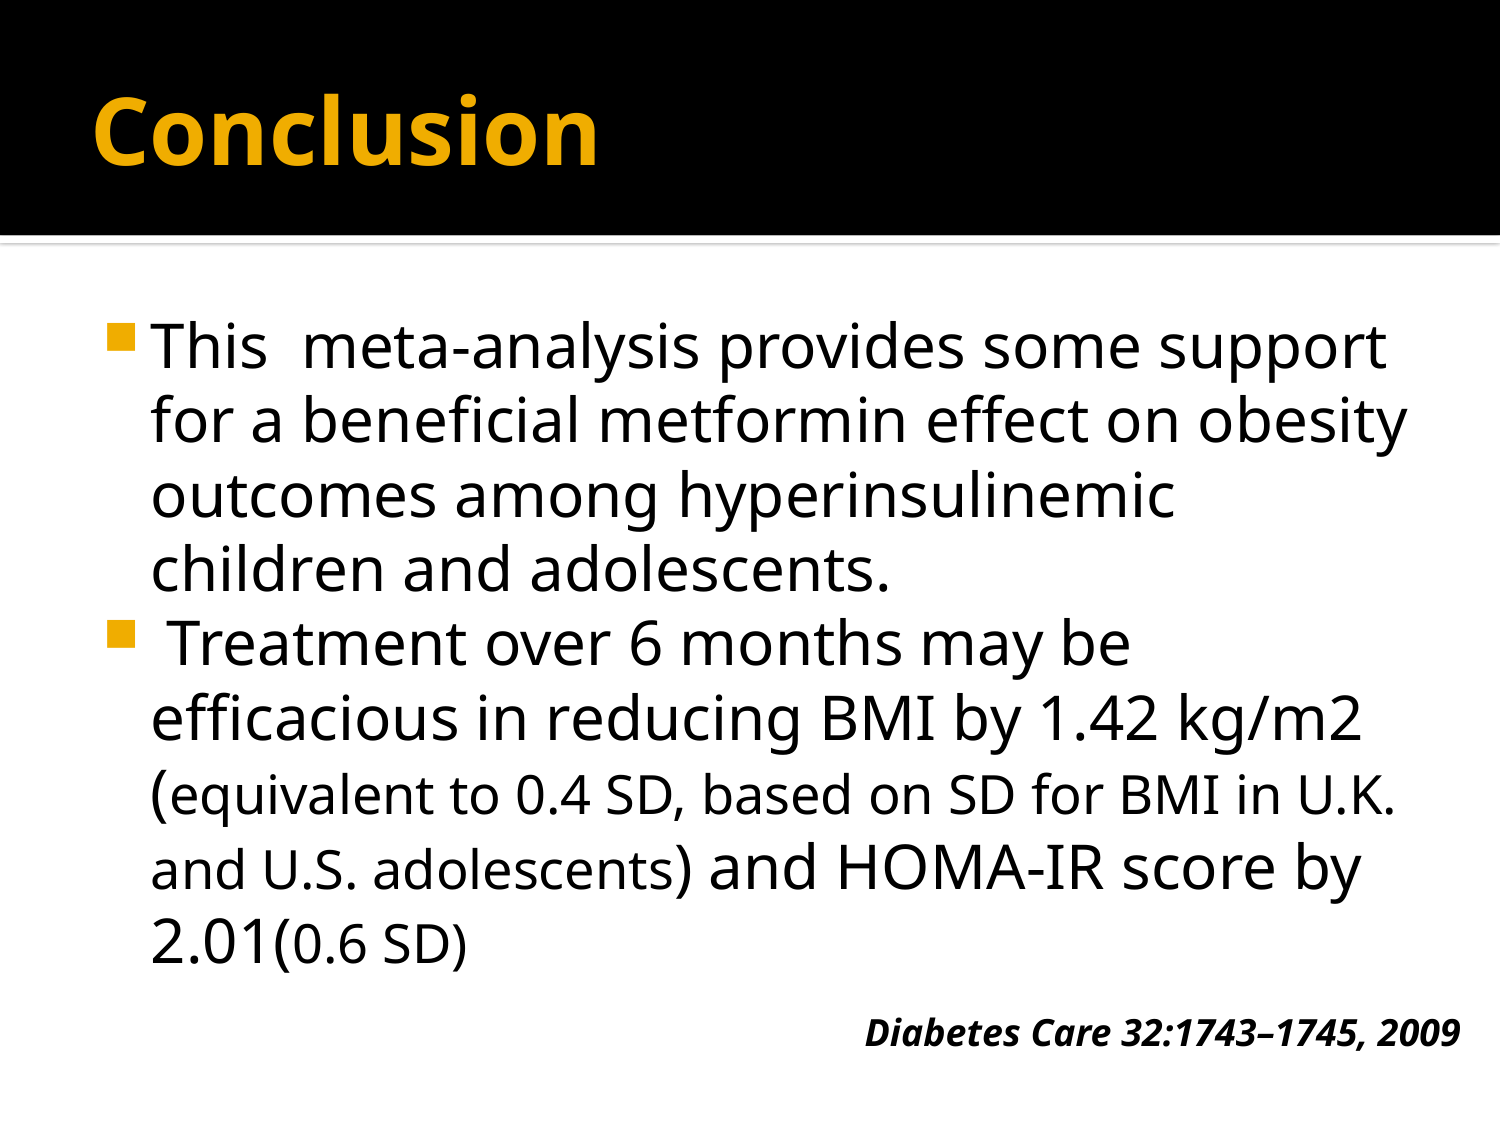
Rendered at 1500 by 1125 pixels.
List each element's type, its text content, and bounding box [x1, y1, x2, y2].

list This meta-analysis provides some support for a beneficial metformin effect on obesity outcomes among hyperinsulinemic children and adolescents. Treatment over 6 months may be efficacious in reducing BMI by 1.42 kg/m2 (equivalent to 0.4 SD, based on SD for BMI in U.K. and U.S. adolescents) and HOMA-IR score by 2.01(0.6 SD) [75, 291, 1425, 1050]
title Conclusion [75, 25, 1425, 231]
text_box Diabetes Care 32:1743–1745, 2009 [849, 1001, 1477, 1062]
